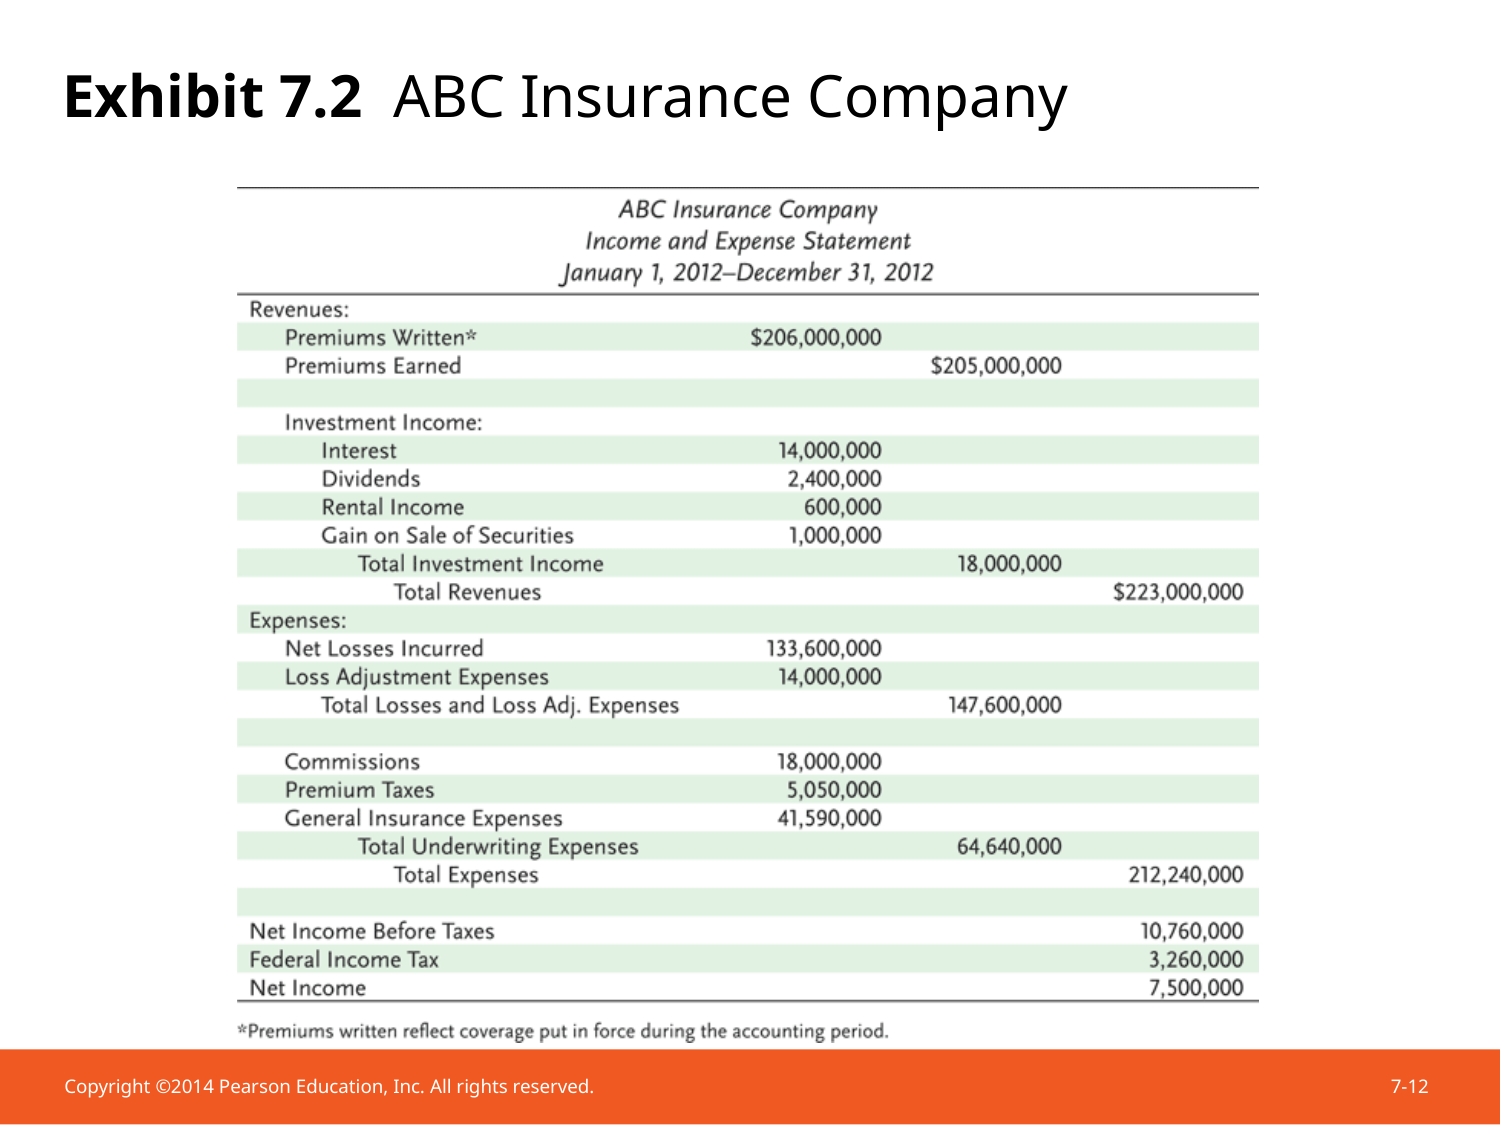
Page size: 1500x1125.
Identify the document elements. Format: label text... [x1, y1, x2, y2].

picture [237, 187, 1259, 1044]
title Exhibit 7.2 ABC Insurance Company [62, 0, 1450, 188]
